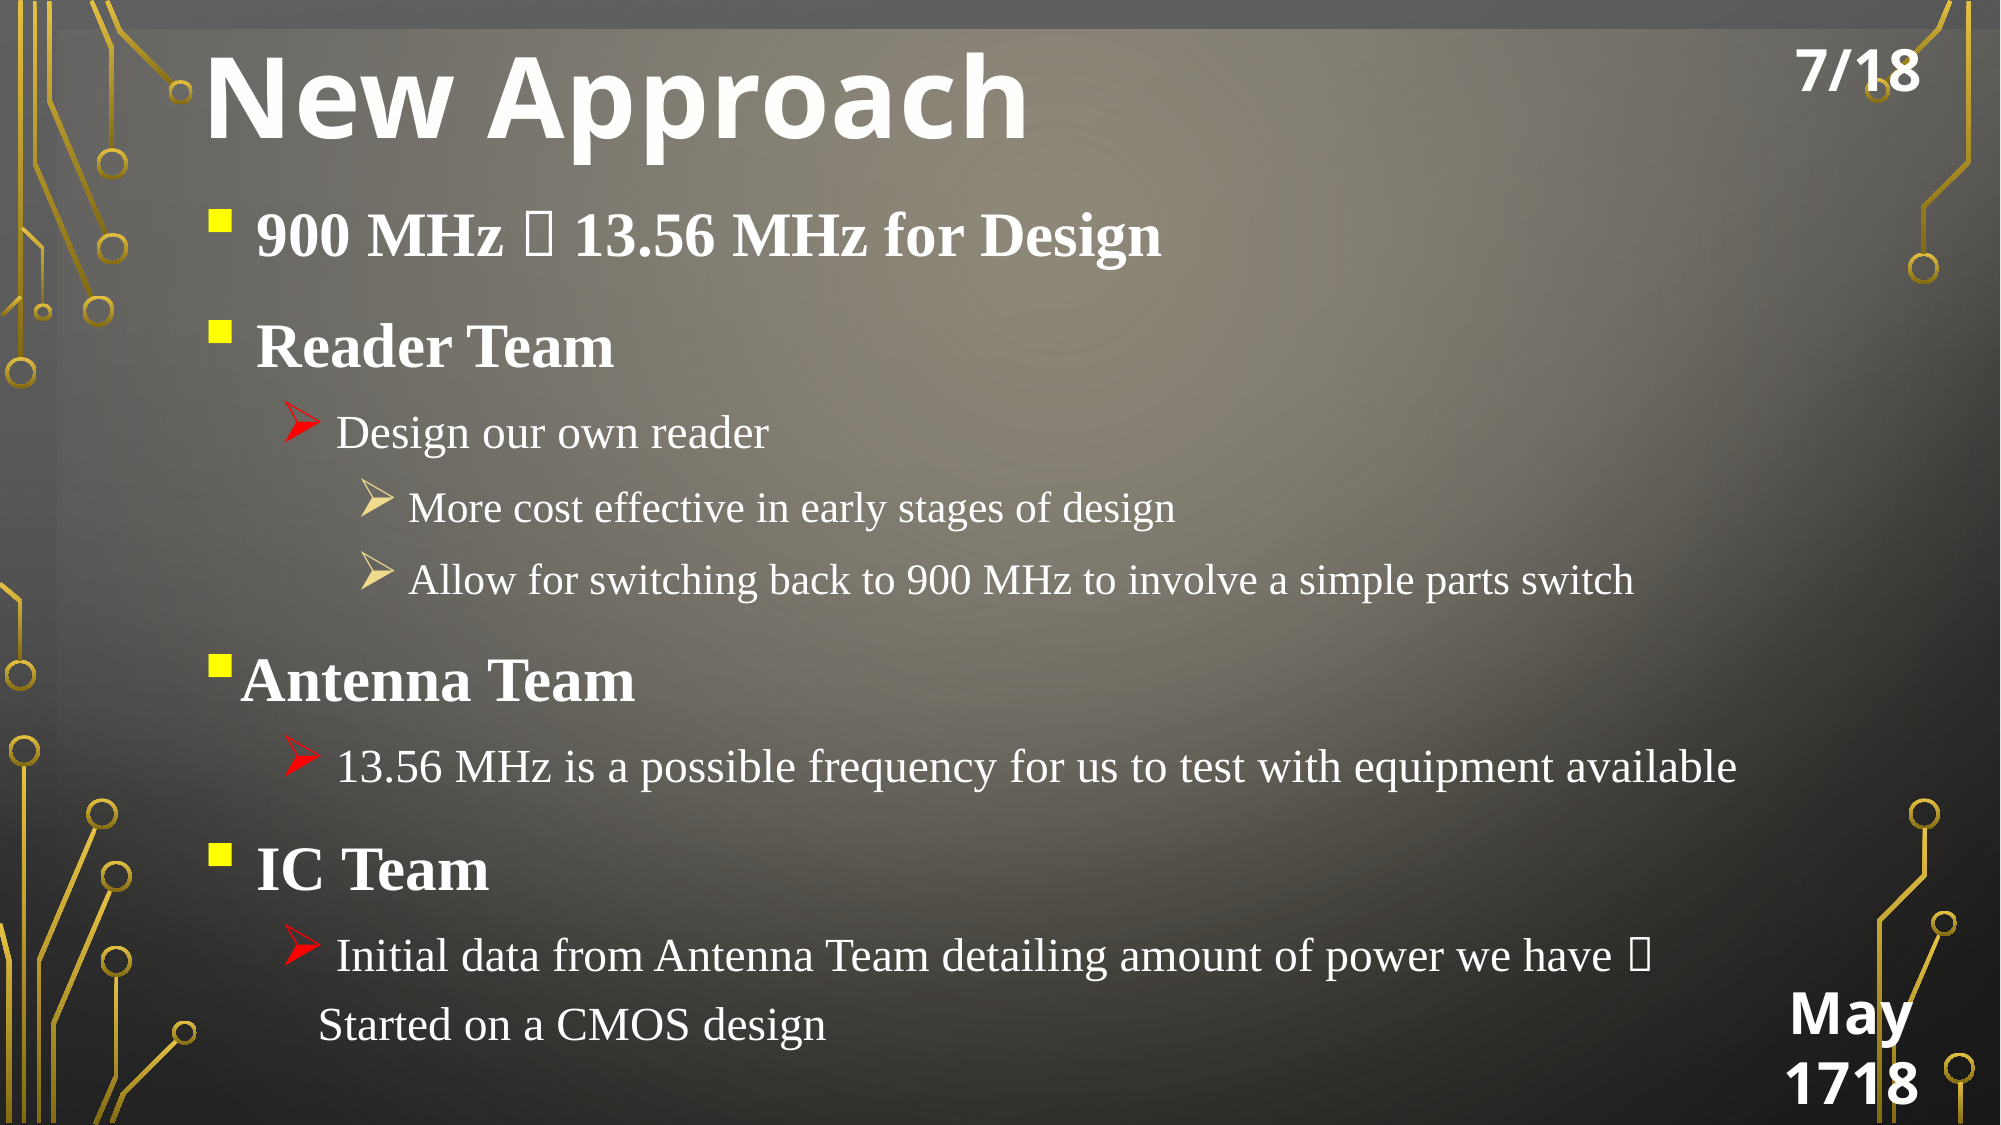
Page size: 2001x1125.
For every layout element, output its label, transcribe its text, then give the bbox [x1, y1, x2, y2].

text_box New Approach [187, 19, 1310, 169]
list 900 MHz  13.56 MHz for Design Reader Team Design our own reader More cost effective in early stages of design Allow for switching back to 900 MHz to involve a simple parts switch Antenna Team 13.56 MHz is a possible frequency for us to test with equipment available IC Team Initial data from Antenna Team detailing amount of power we have  Started on a CMOS design [187, 170, 1813, 1074]
